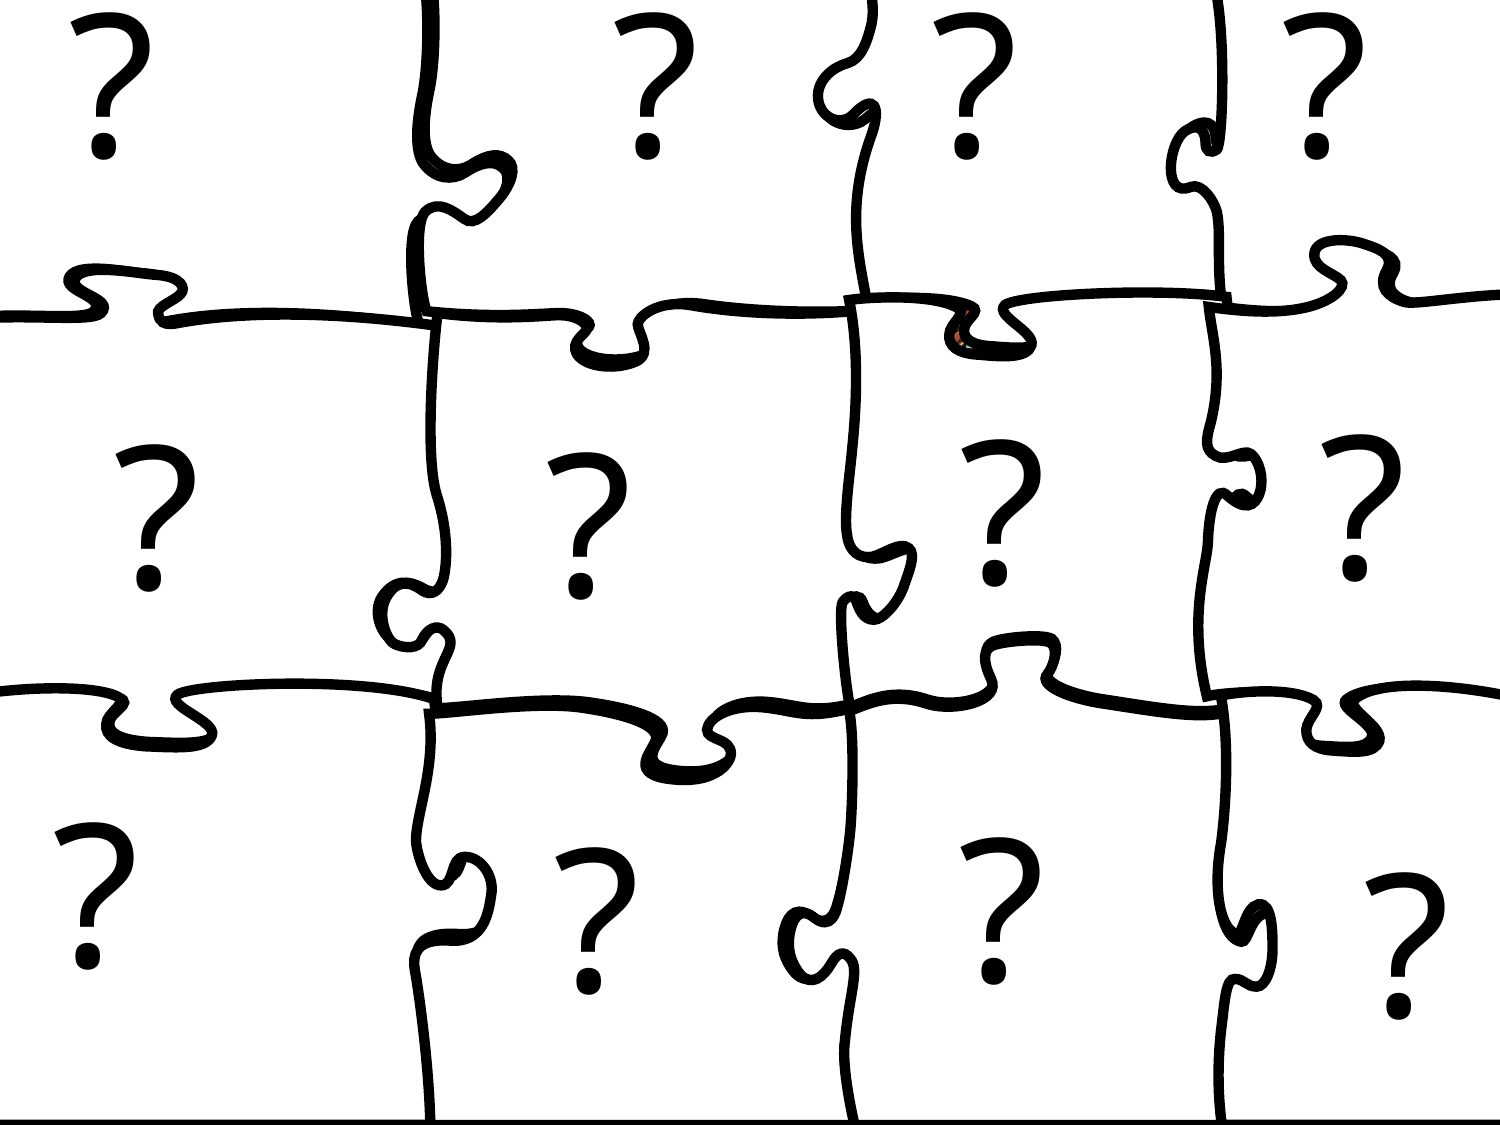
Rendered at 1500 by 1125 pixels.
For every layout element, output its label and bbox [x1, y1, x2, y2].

list [0, 0, 1500, 1125]
